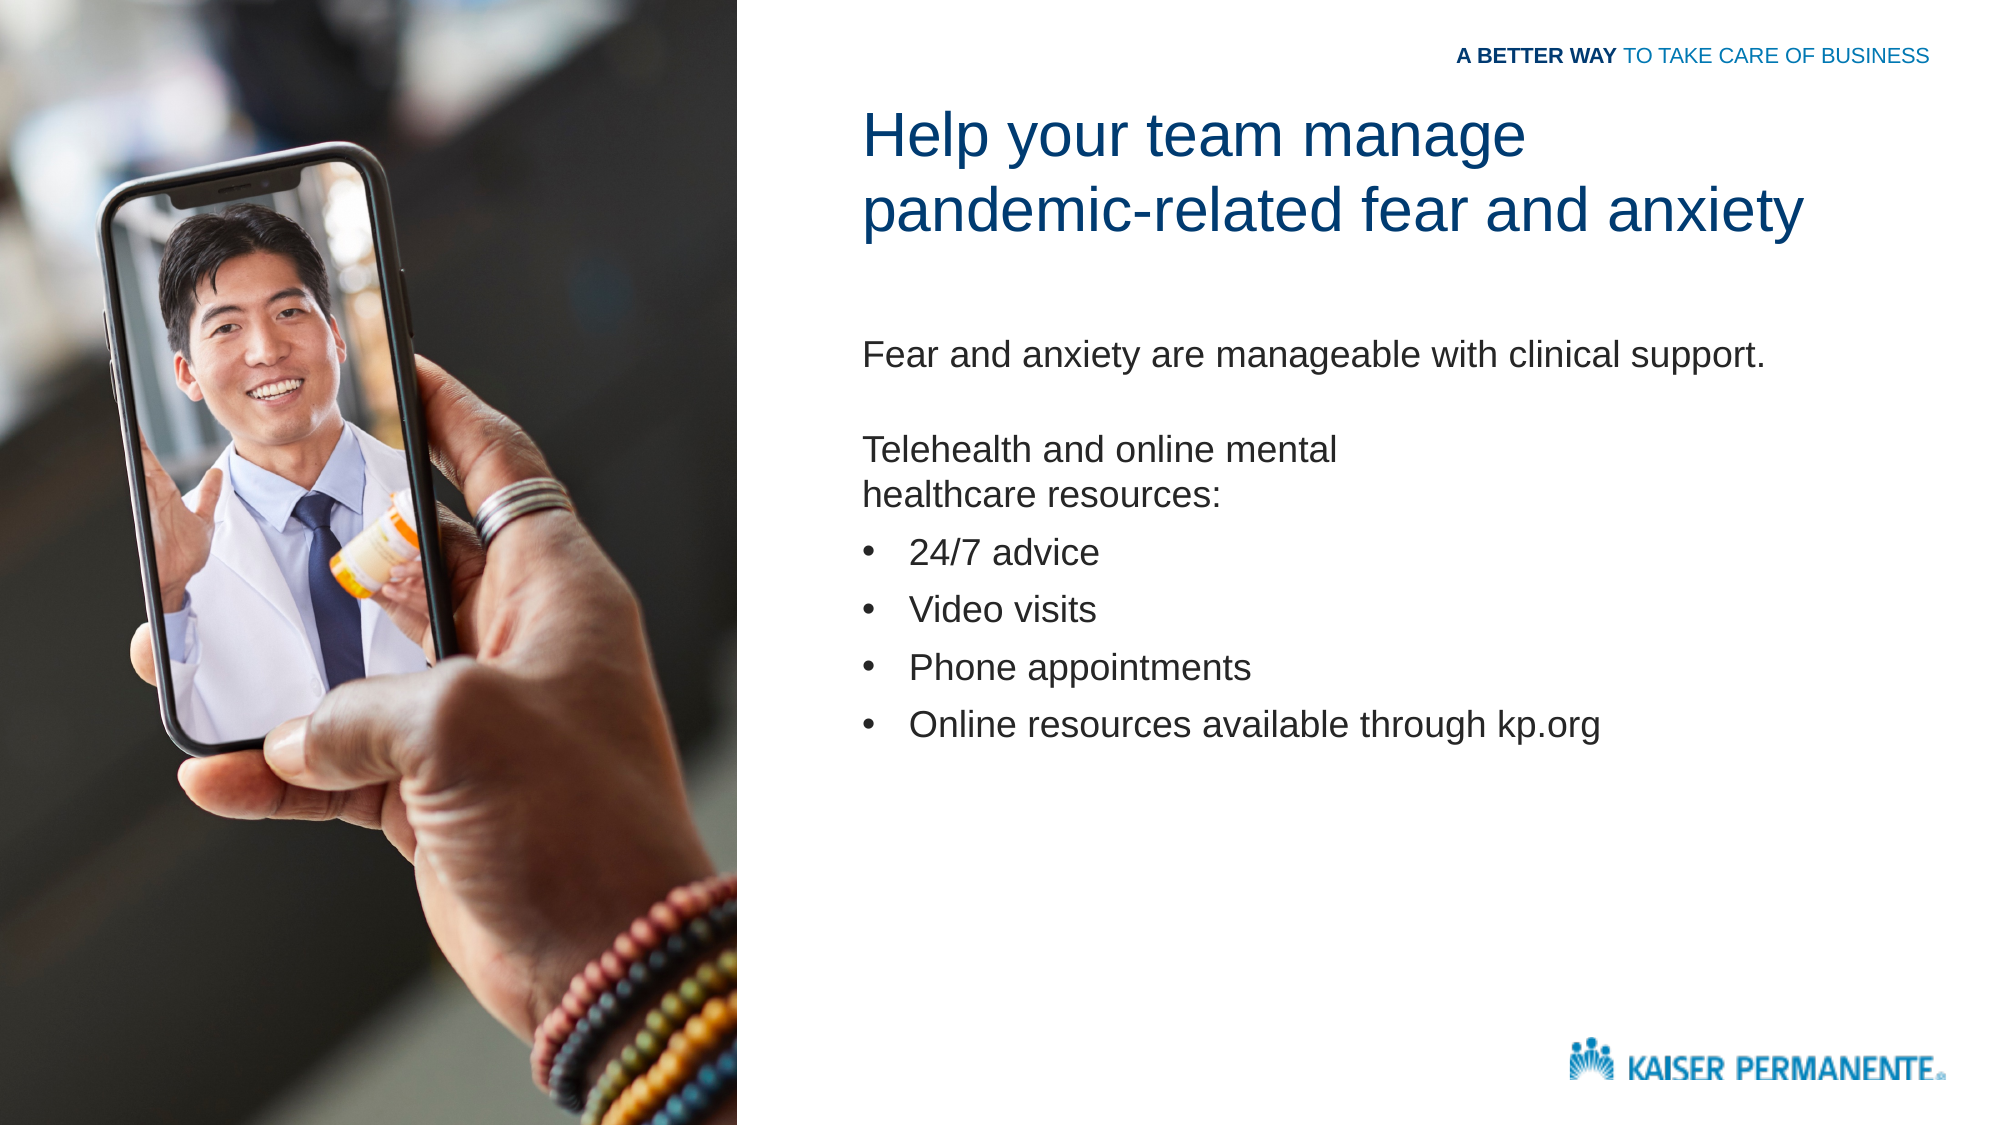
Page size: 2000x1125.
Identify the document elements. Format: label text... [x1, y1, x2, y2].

text_box A BETTER WAY TO TAKE CARE OF BUSINESS [1453, 39, 1944, 68]
list Telehealth and online mental healthcare resources: 24/7 advice Video visits Phone appointments Online resources available through kp.org [862, 425, 1767, 971]
text_box Fear and anxiety are manageable with clinical support. [862, 323, 1785, 383]
title Help your team manage pandemic-related fear and anxiety [862, 134, 1827, 203]
picture [0, 0, 737, 1125]
